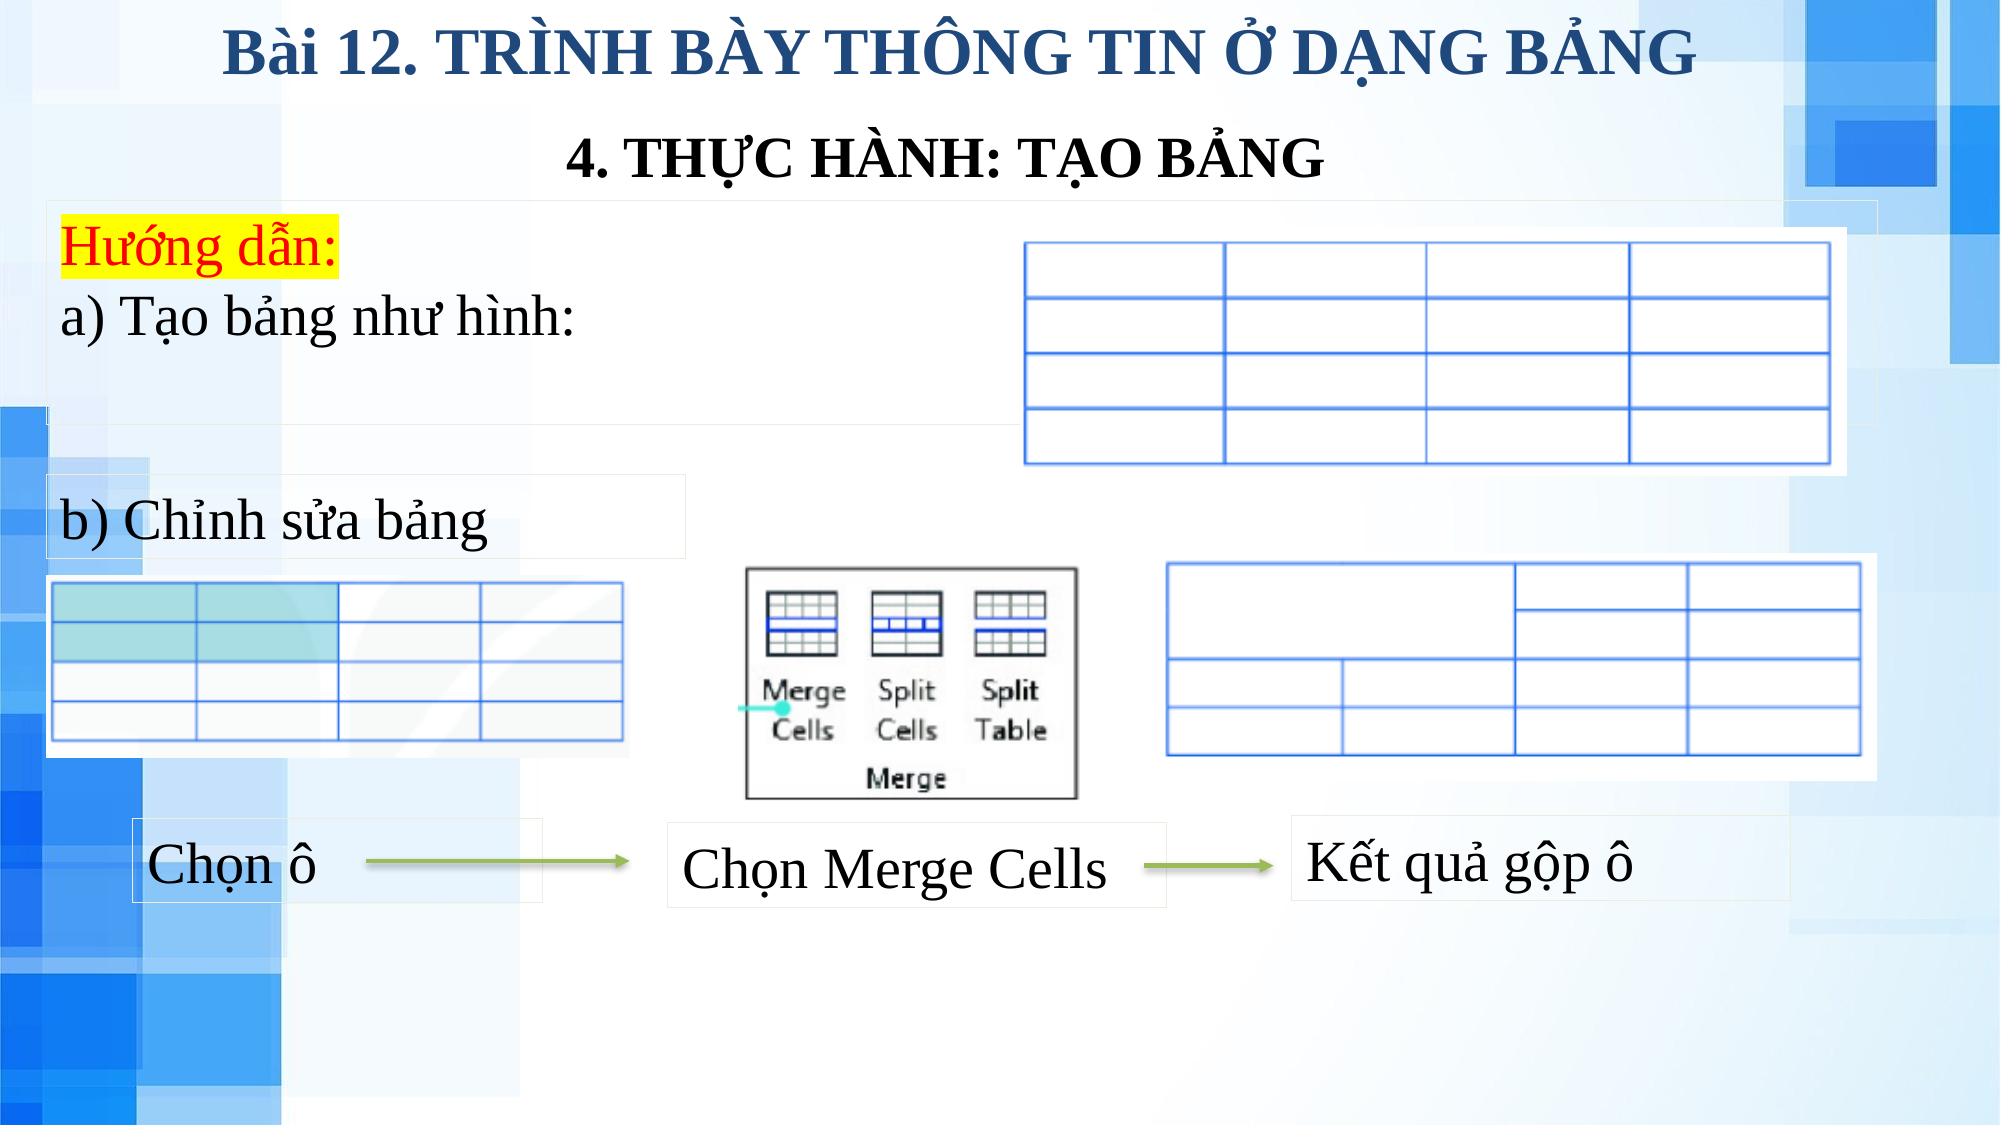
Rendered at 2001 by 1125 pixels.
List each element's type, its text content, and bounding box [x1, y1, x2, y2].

text_box Kết quả gộp ô [1291, 815, 1791, 901]
text_box Bài 12. TRÌNH BÀY THÔNG TIN Ở DẠNG BẢNG [46, 0, 1878, 88]
text_box Hướng dẫn: a) Tạo bảng như hình: [46, 200, 1878, 425]
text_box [1019, 226, 1847, 476]
text_box Chọn ô [132, 818, 543, 903]
title 4. THỰC HÀNH: TẠO BẢNG [46, 106, 1847, 200]
text_box Chọn Merge Cells [667, 822, 1167, 908]
picture [0, 0, 2001, 1125]
text_box b) Chỉnh sửa bảng [46, 474, 686, 559]
